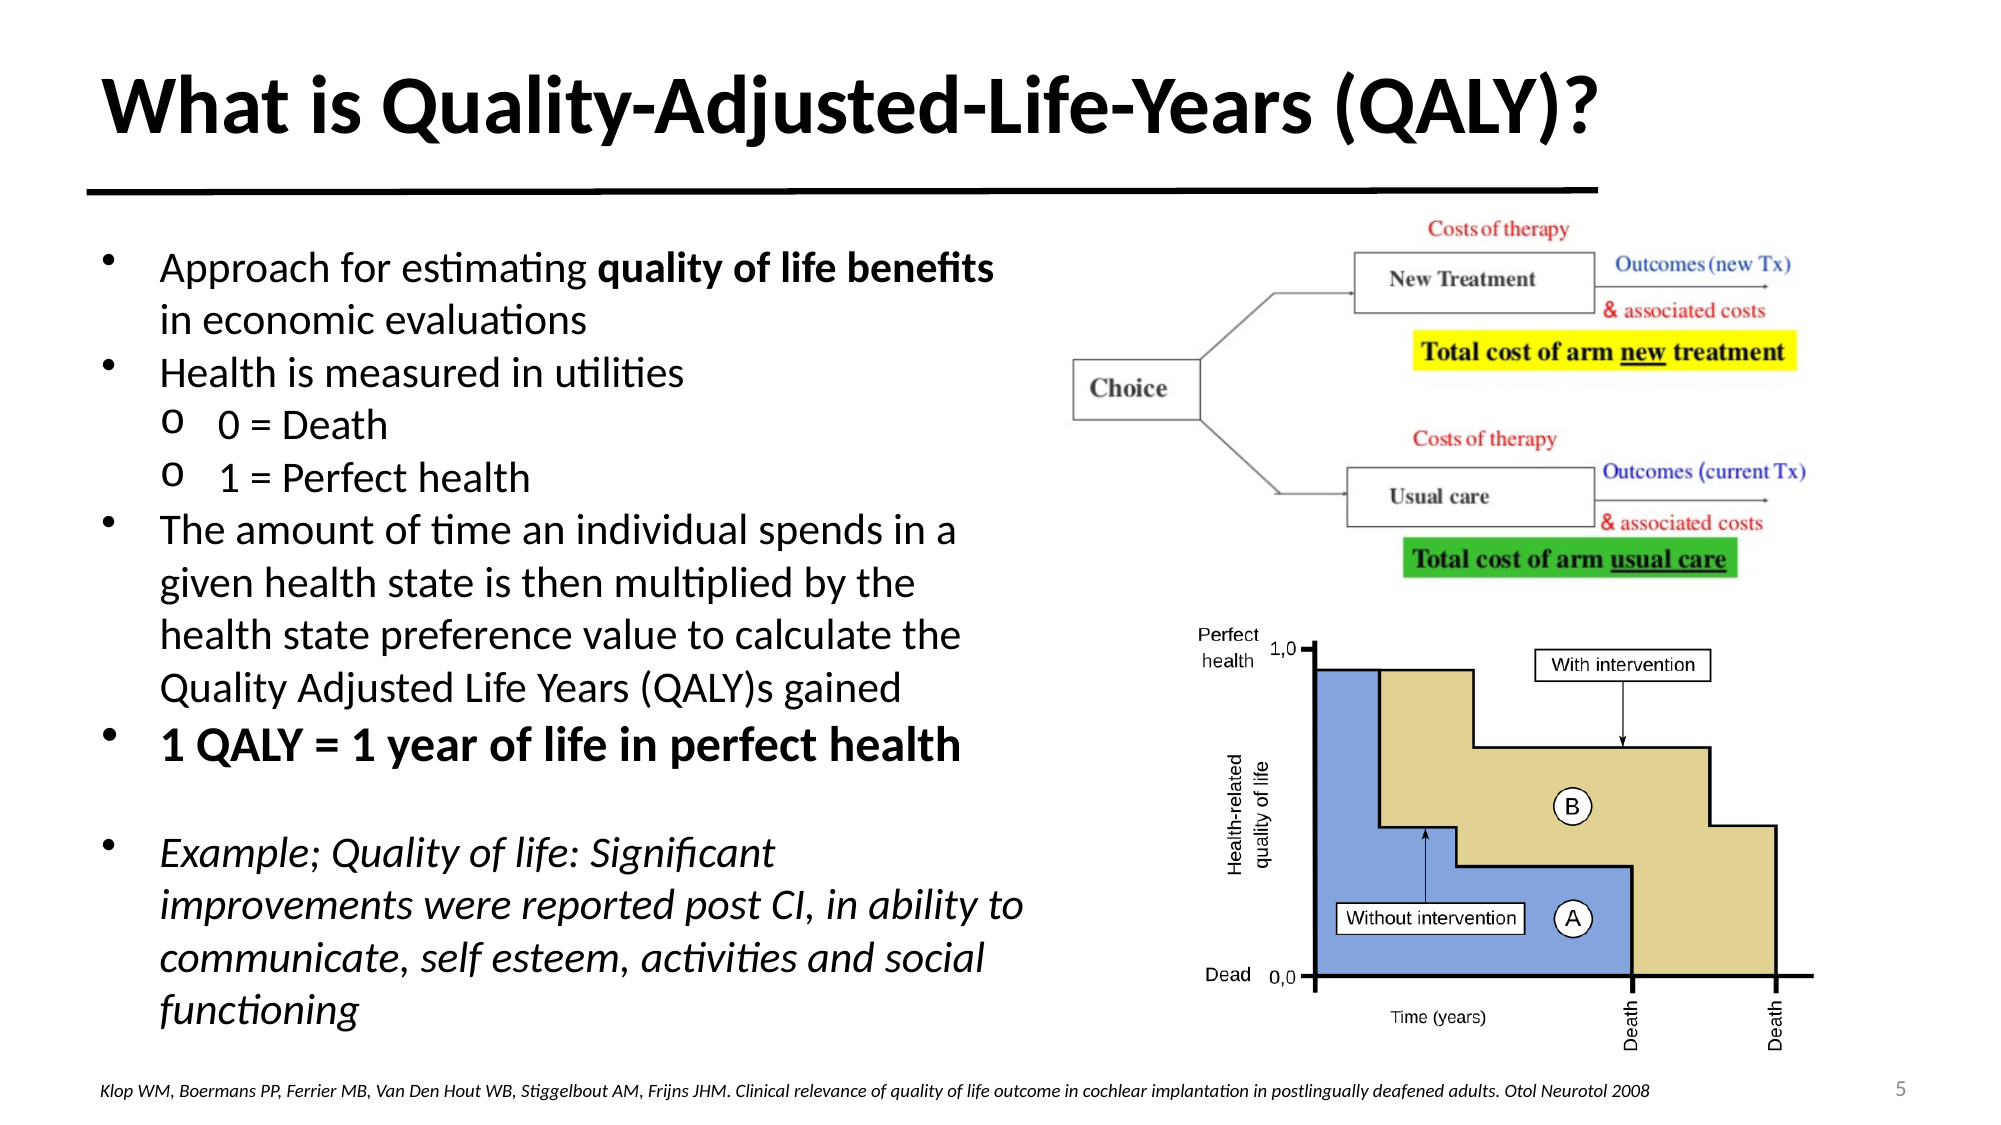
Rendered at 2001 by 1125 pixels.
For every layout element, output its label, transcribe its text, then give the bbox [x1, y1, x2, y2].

picture [1179, 605, 1822, 1061]
text_box Klop WM, Boermans PP, Ferrier MB, Van Den Hout WB, Stiggelbout AM, Frijns JHM. Clinical relevance of quality of life outcome in cochlear implantation in postlingually deafened adults. Otol Neurotol 2008 [85, 1071, 1929, 1110]
list Approach for estimating quality of life benefits in economic evaluations Health is measured in utilities 0 = Death 1 = Perfect health The amount of time an individual spends in a given health state is then multiplied by the health state preference value to calculate the Quality Adjusted Life Years (QALY)s gained 1 QALY = 1 year of life in perfect health Example; Quality of life: Significant improvements were reported post CI, in ability to communicate, self esteem, activities and social functioning [86, 231, 1046, 1070]
title What is Quality-Adjusted-Life-Years (QALY)? [86, 30, 1721, 186]
picture [1045, 220, 1822, 597]
slide_number 5 [1880, 1066, 1977, 1110]
